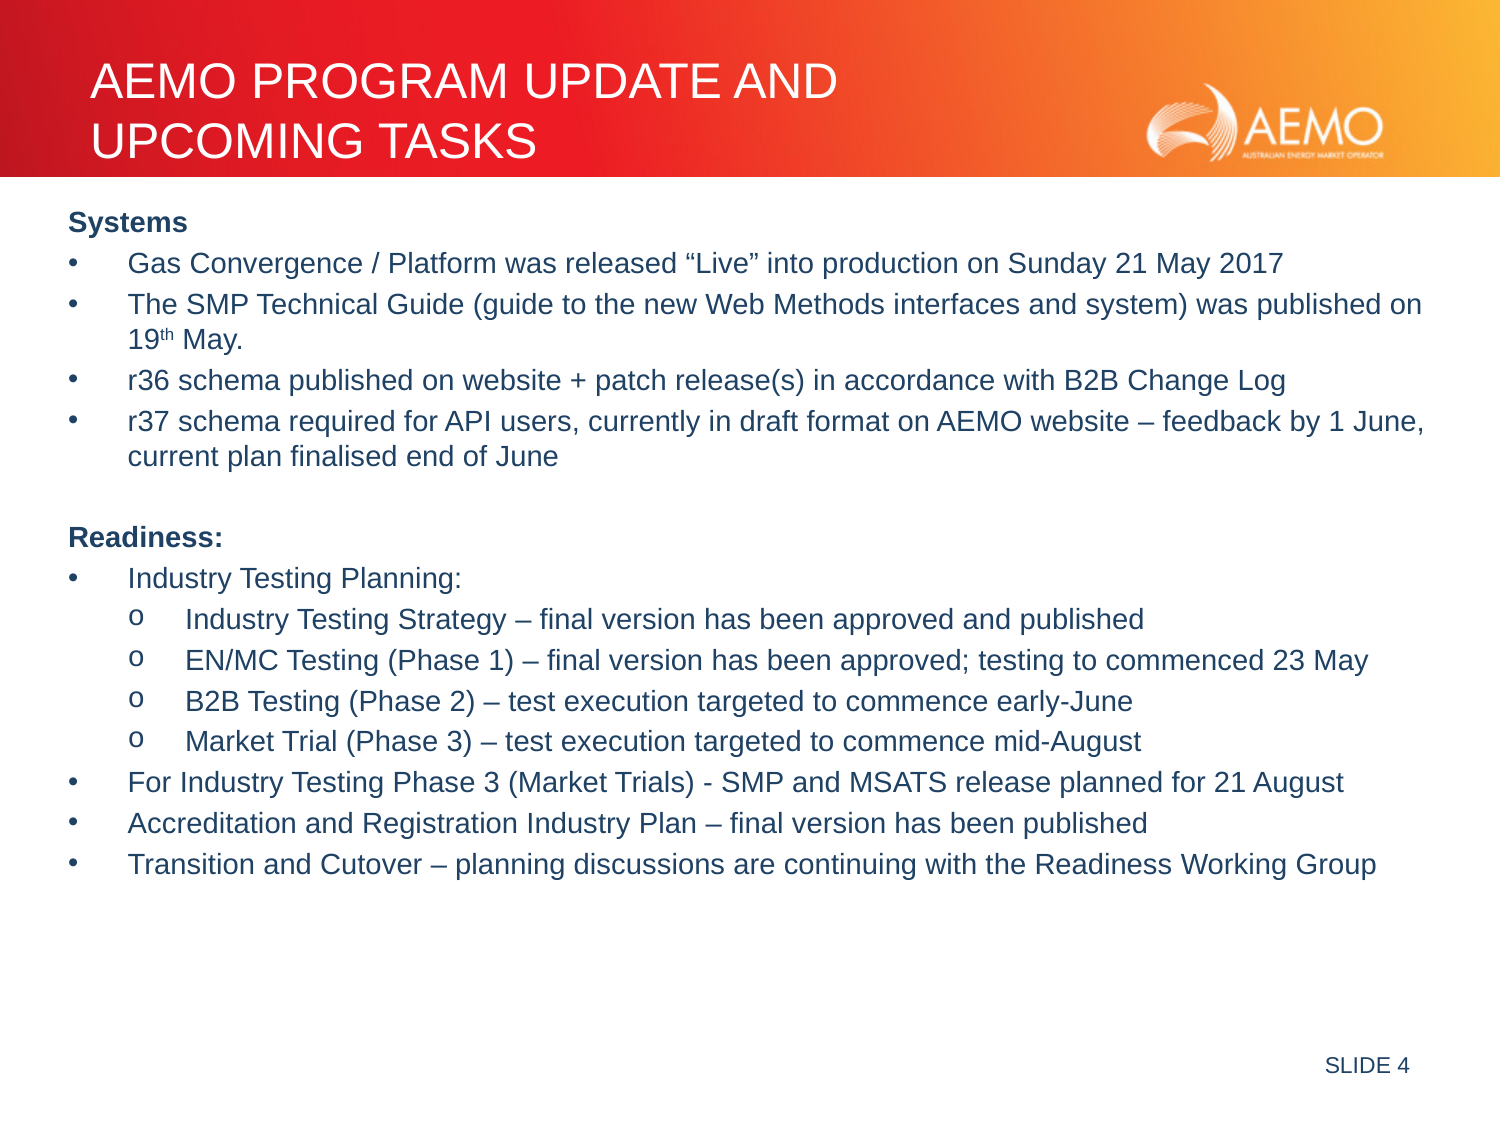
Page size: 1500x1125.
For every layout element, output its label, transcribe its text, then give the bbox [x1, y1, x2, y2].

picture [0, 0, 1500, 177]
list Systems Gas Convergence / Platform was released “Live” into production on Sunday 21 May 2017 The SMP Technical Guide (guide to the new Web Methods interfaces and system) was published on 19th May. r36 schema published on website + patch release(s) in accordance with B2B Change Log r37 schema required for API users, currently in draft format on AEMO website – feedback by 1 June, current plan finalised end of June Readiness: Industry Testing Planning: Industry Testing Strategy – final version has been approved and published EN/MC Testing (Phase 1) – final version has been approved; testing to commenced 23 May B2B Testing (Phase 2) – test execution targeted to commence early-June Market Trial (Phase 3) – test execution targeted to commence mid-August For Industry Testing Phase 3 (Market Trials) - SMP and MSATS release planned for 21 August Accreditation and Registration Industry Plan – final version has been published Transition and Cutover – planning discussions are continuing with the Readiness Working Group [53, 196, 1447, 1005]
title AEMO Program Update AND UPCOMING TASKS [75, 35, 1137, 176]
